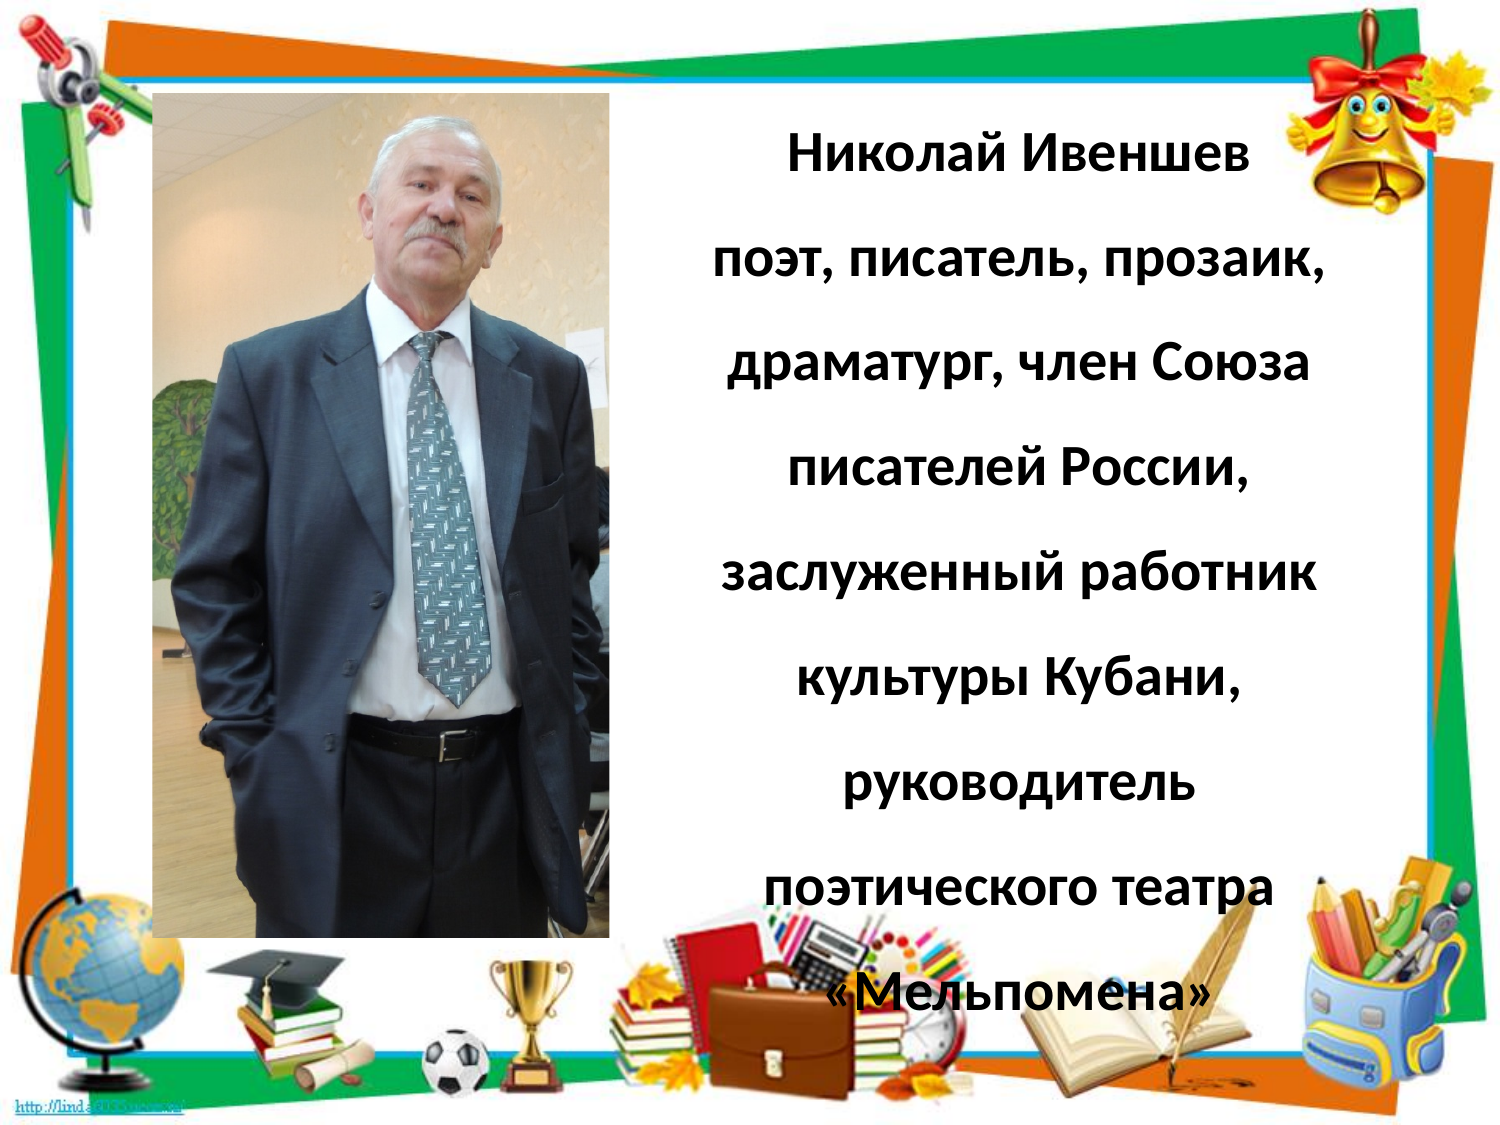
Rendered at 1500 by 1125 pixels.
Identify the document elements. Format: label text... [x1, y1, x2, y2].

picture [0, 0, 1500, 1125]
text_box Николай Ивеншев поэт, писатель, прозаик, драматург, член Союза писателей России, заслуженный работник культуры Кубани, руководитель поэтического театра «Мельпомена» [656, 70, 1383, 1030]
